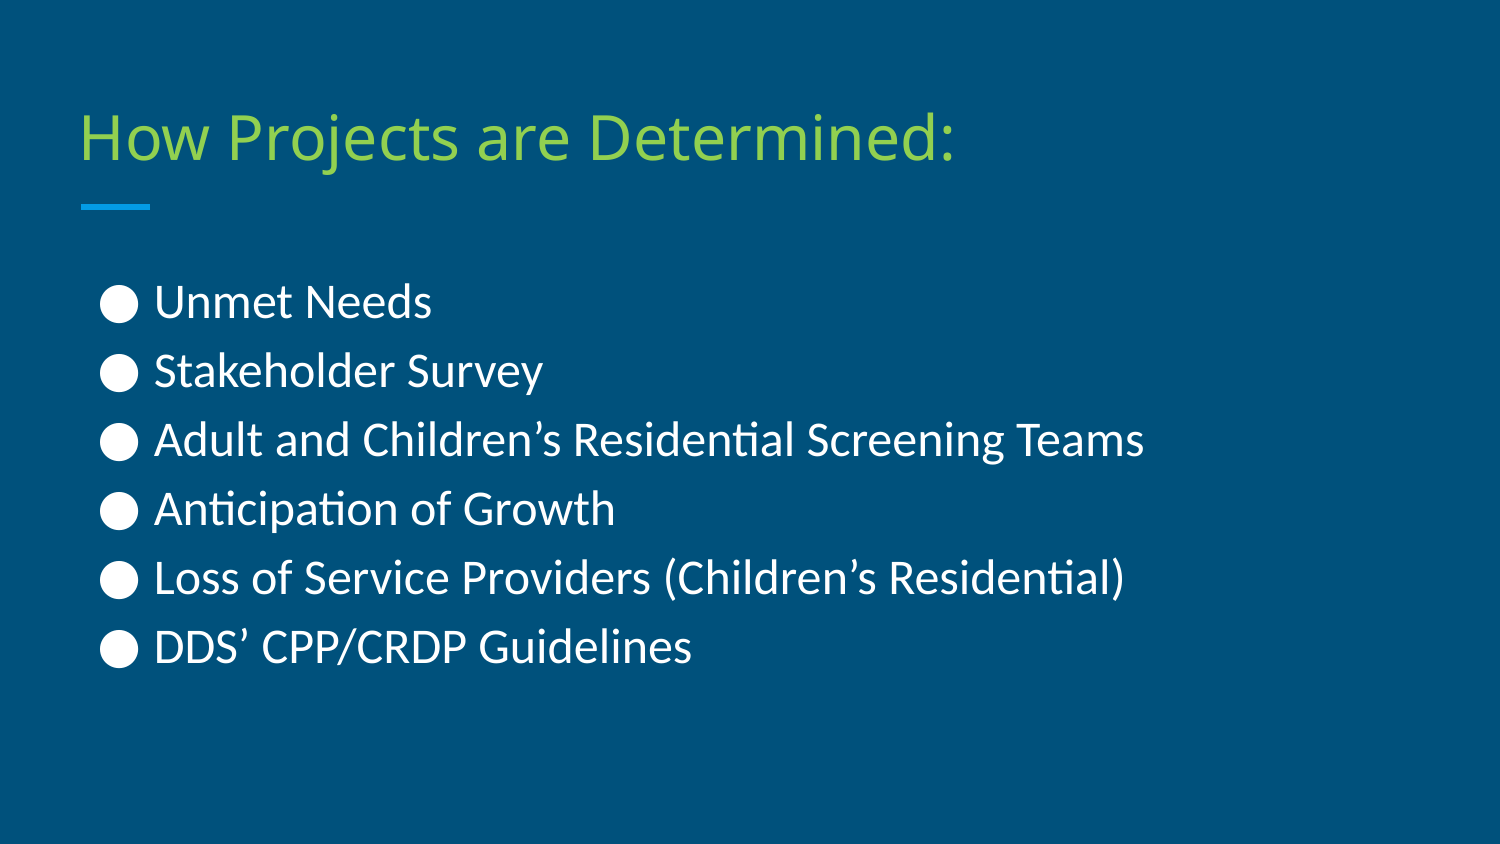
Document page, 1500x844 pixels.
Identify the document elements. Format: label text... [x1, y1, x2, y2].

list Unmet Needs Stakeholder Survey Adult and Children’s Residential Screening Teams Anticipation of Growth Loss of Service Providers (Children’s Residential) DDS’ CPP/CRDP Guidelines [63, 244, 1437, 750]
title How Projects are Determined: [63, 62, 1437, 188]
